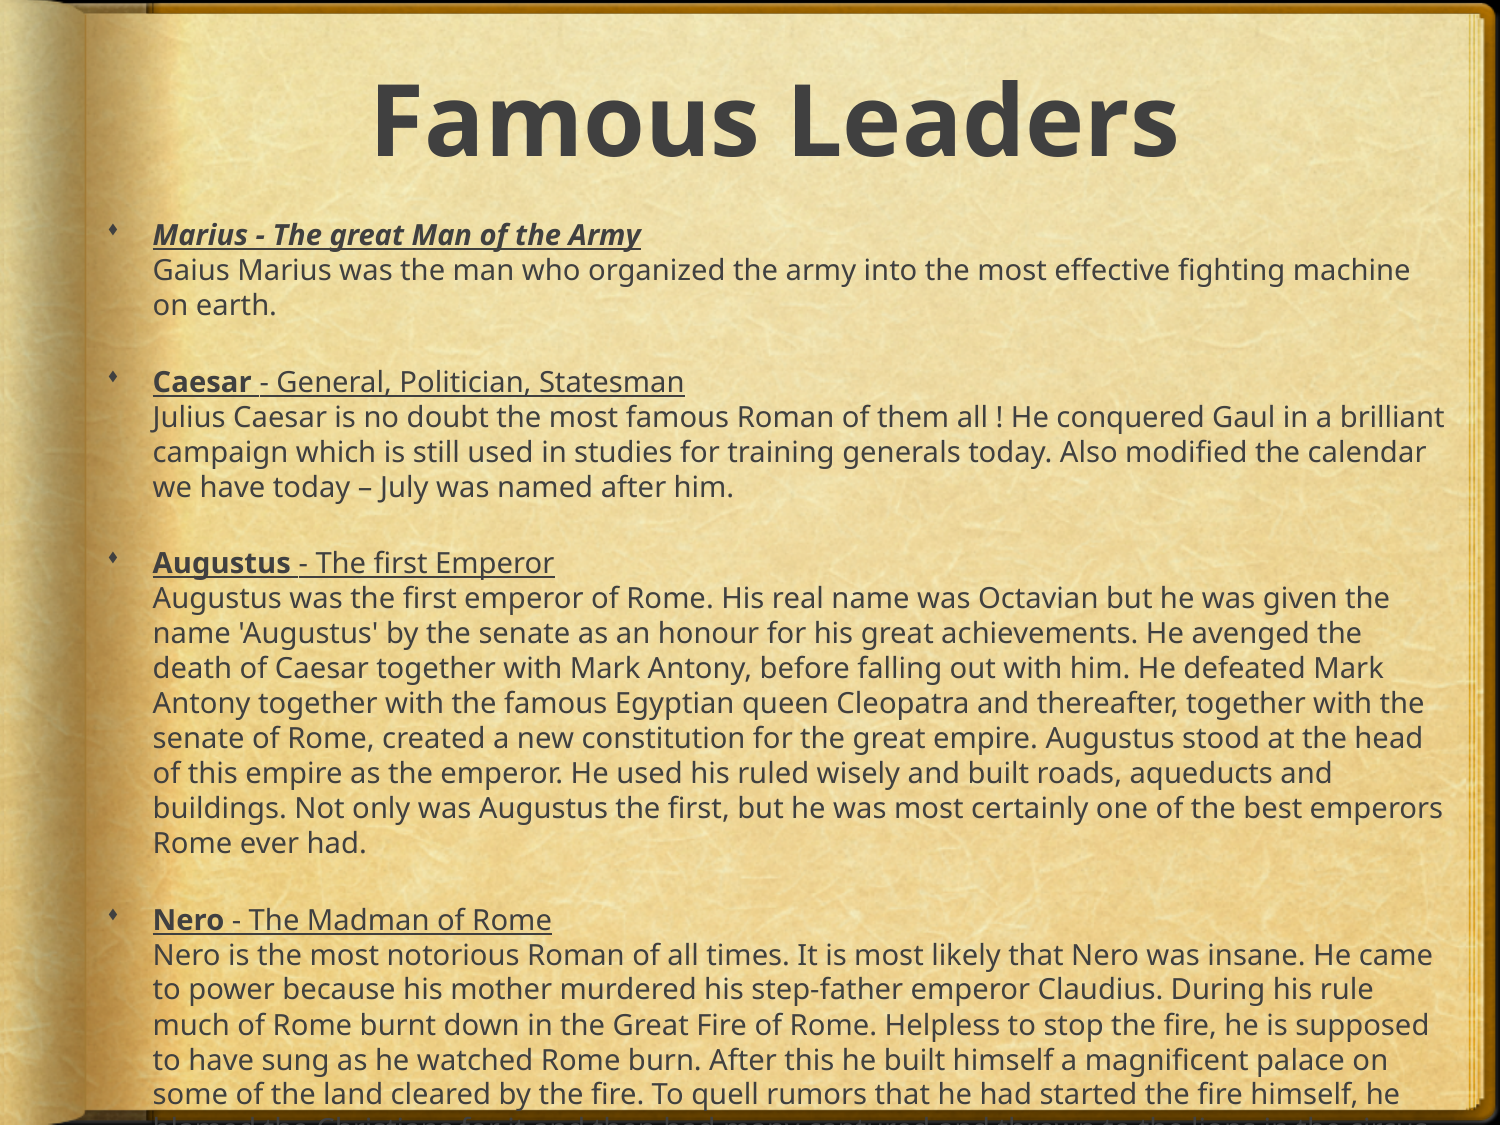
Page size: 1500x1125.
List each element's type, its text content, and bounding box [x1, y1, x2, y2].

title Famous Leaders [178, 12, 1372, 208]
picture [0, 0, 1500, 1125]
list Marius - The great Man of the Army Gaius Marius was the man who organized the army into the most effective fighting machine on earth. Caesar - General, Politician, Statesman Julius Caesar is no doubt the most famous Roman of them all ! He conquered Gaul in a brilliant campaign which is still used in studies for training generals today. Also modified the calendar we have today – July was named after him. Augustus - The first Emperor Augustus was the first emperor of Rome. His real name was Octavian but he was given the name 'Augustus' by the senate as an honour for his great achievements. He avenged the death of Caesar together with Mark Antony, before falling out with him. He defeated Mark Antony together with the famous Egyptian queen Cleopatra and thereafter, together with the senate of Rome, created a new constitution for the great empire. Augustus stood at the head of this empire as the emperor. He used his ruled wisely and built roads, aqueducts and buildings. Not only was Augustus the first, but he was most certainly one of the best emperors Rome ever had. Nero - The Madman of Rome Nero is the most notorious Roman of all times. It is most likely that Nero was insane. He came to power because his mother murdered his step-father emperor Claudius. During his rule much of Rome burnt down in the Great Fire of Rome. Helpless to stop the fire, he is supposed to have sung as he watched Rome burn. After this he built himself a magnificent palace on some of the land cleared by the fire. To quell rumors that he had started the fire himself, he blamed the Christians for it and then had many captured and thrown to the lions in the circus. [91, 208, 1465, 1075]
